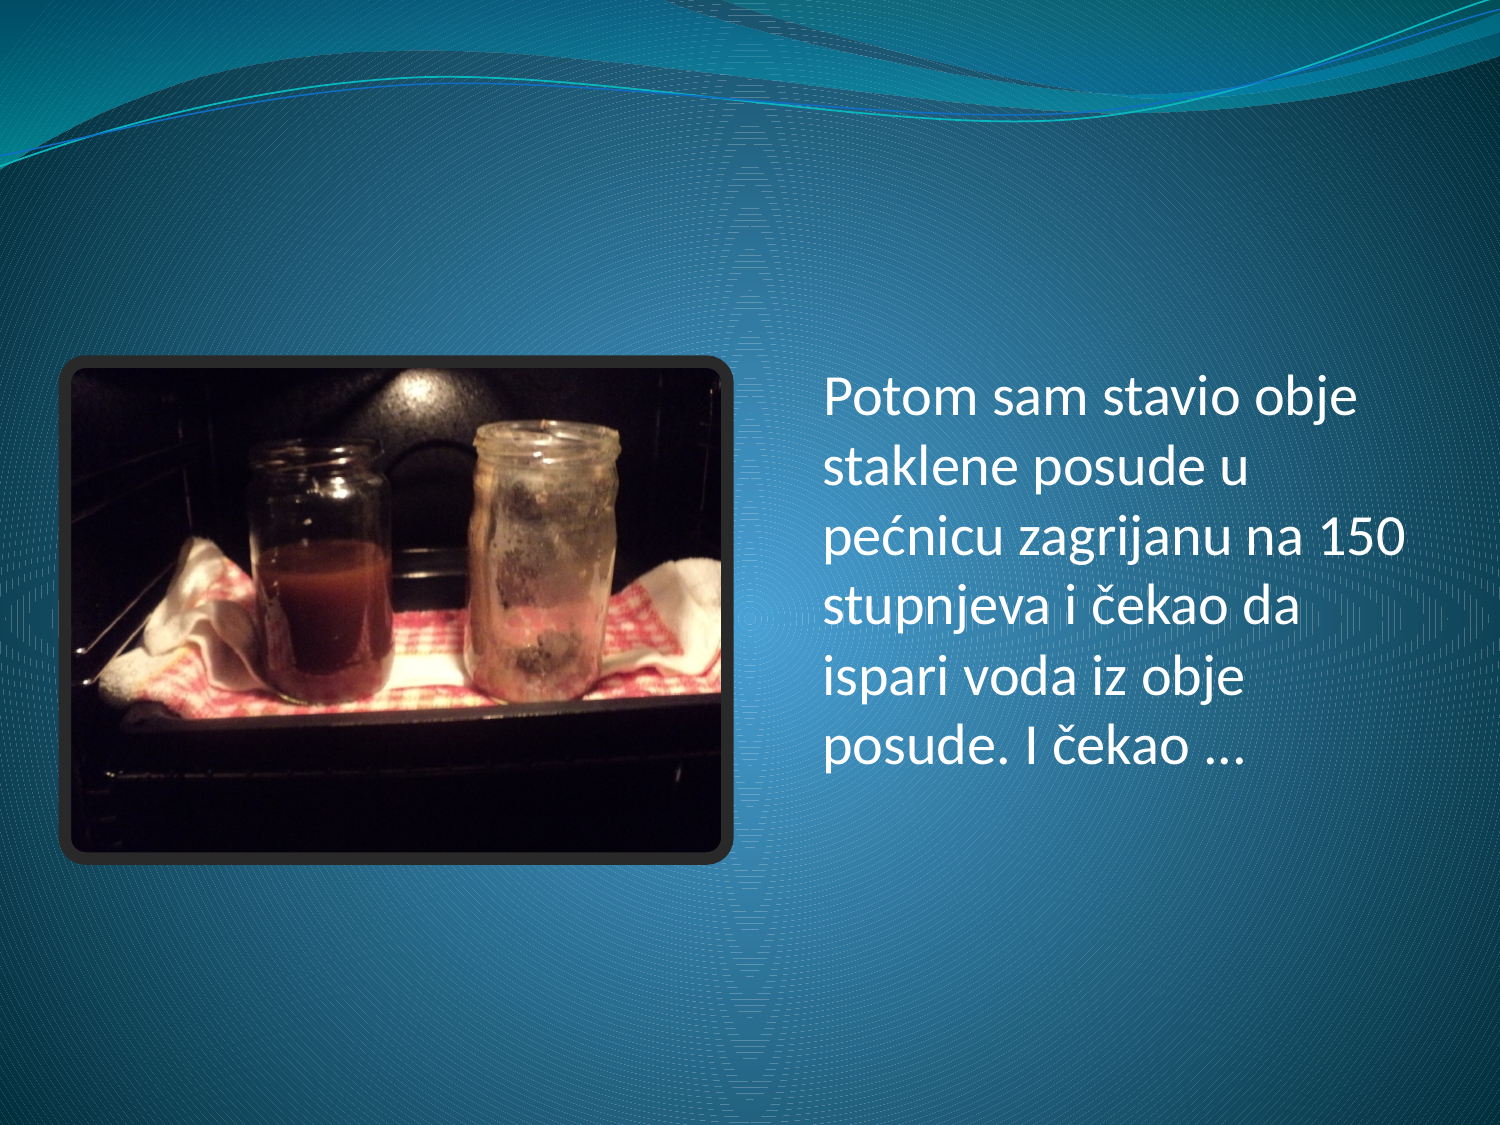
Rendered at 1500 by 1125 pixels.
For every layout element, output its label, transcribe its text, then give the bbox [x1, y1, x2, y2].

list Potom sam stavio obje staklene posude u pećnicu zagrijanu na 150 stupnjeva i čekao da ispari voda iz obje posude. I čekao ... [762, 349, 1425, 1043]
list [64, 361, 728, 859]
